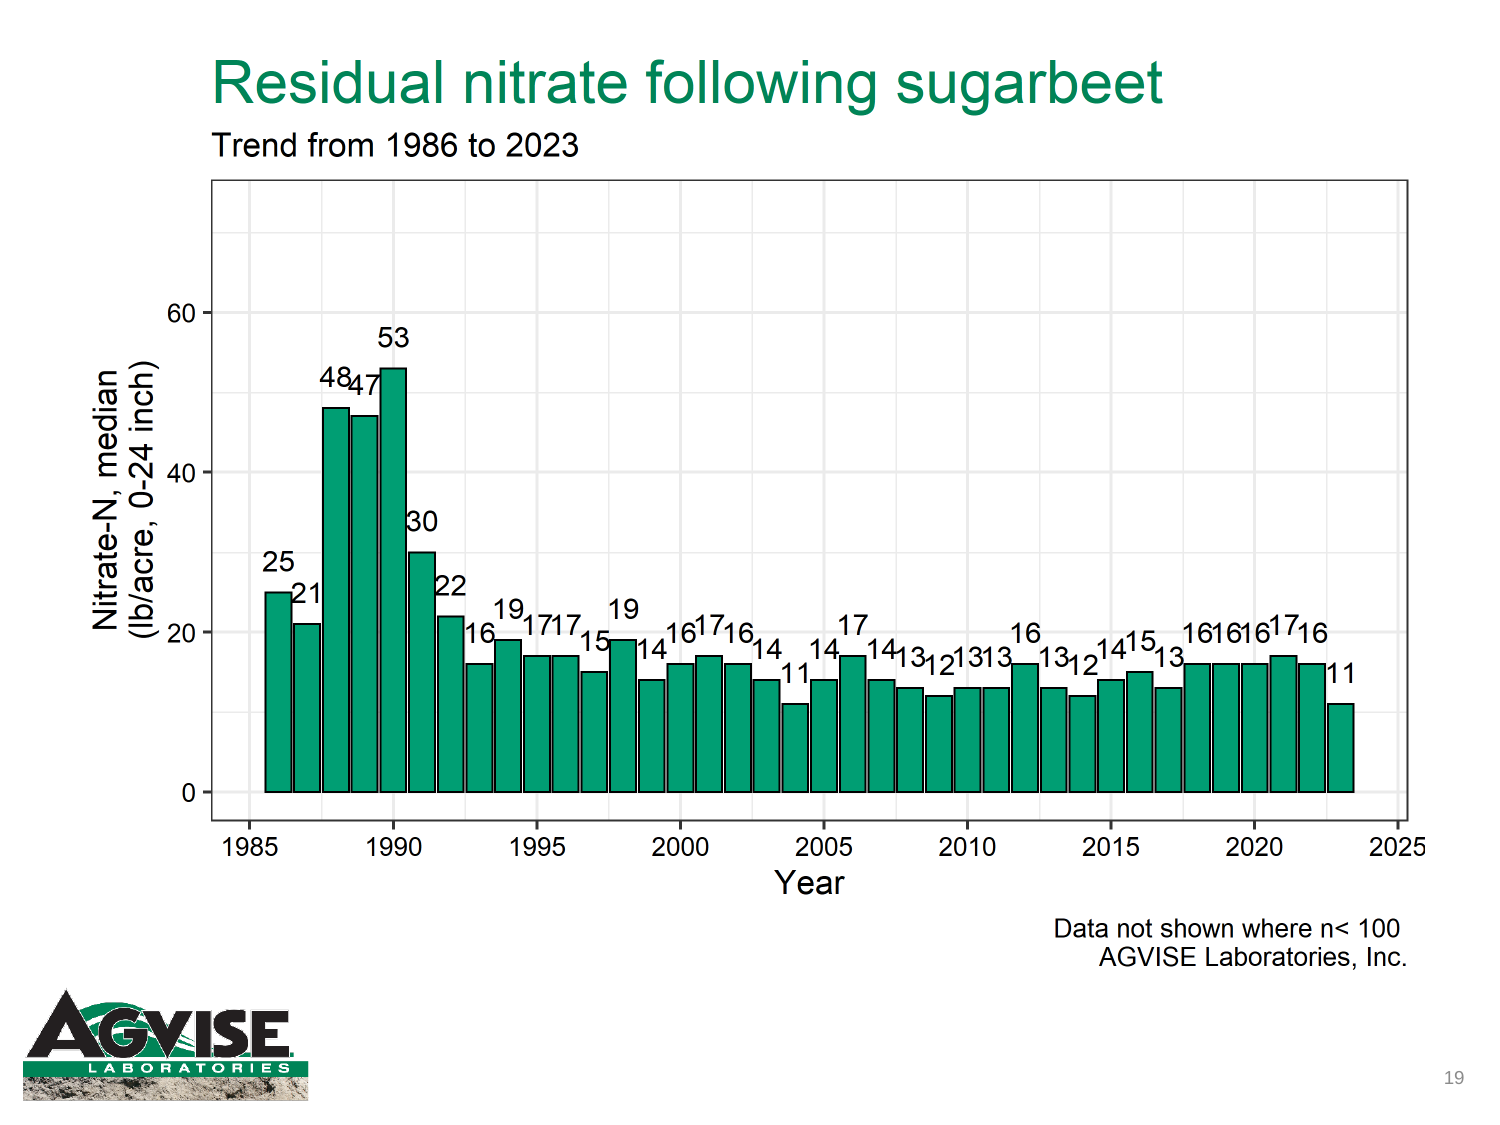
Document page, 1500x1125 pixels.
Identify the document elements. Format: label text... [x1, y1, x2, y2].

picture [0, 42, 1425, 1107]
slide_number 19 [1370, 1046, 1480, 1107]
